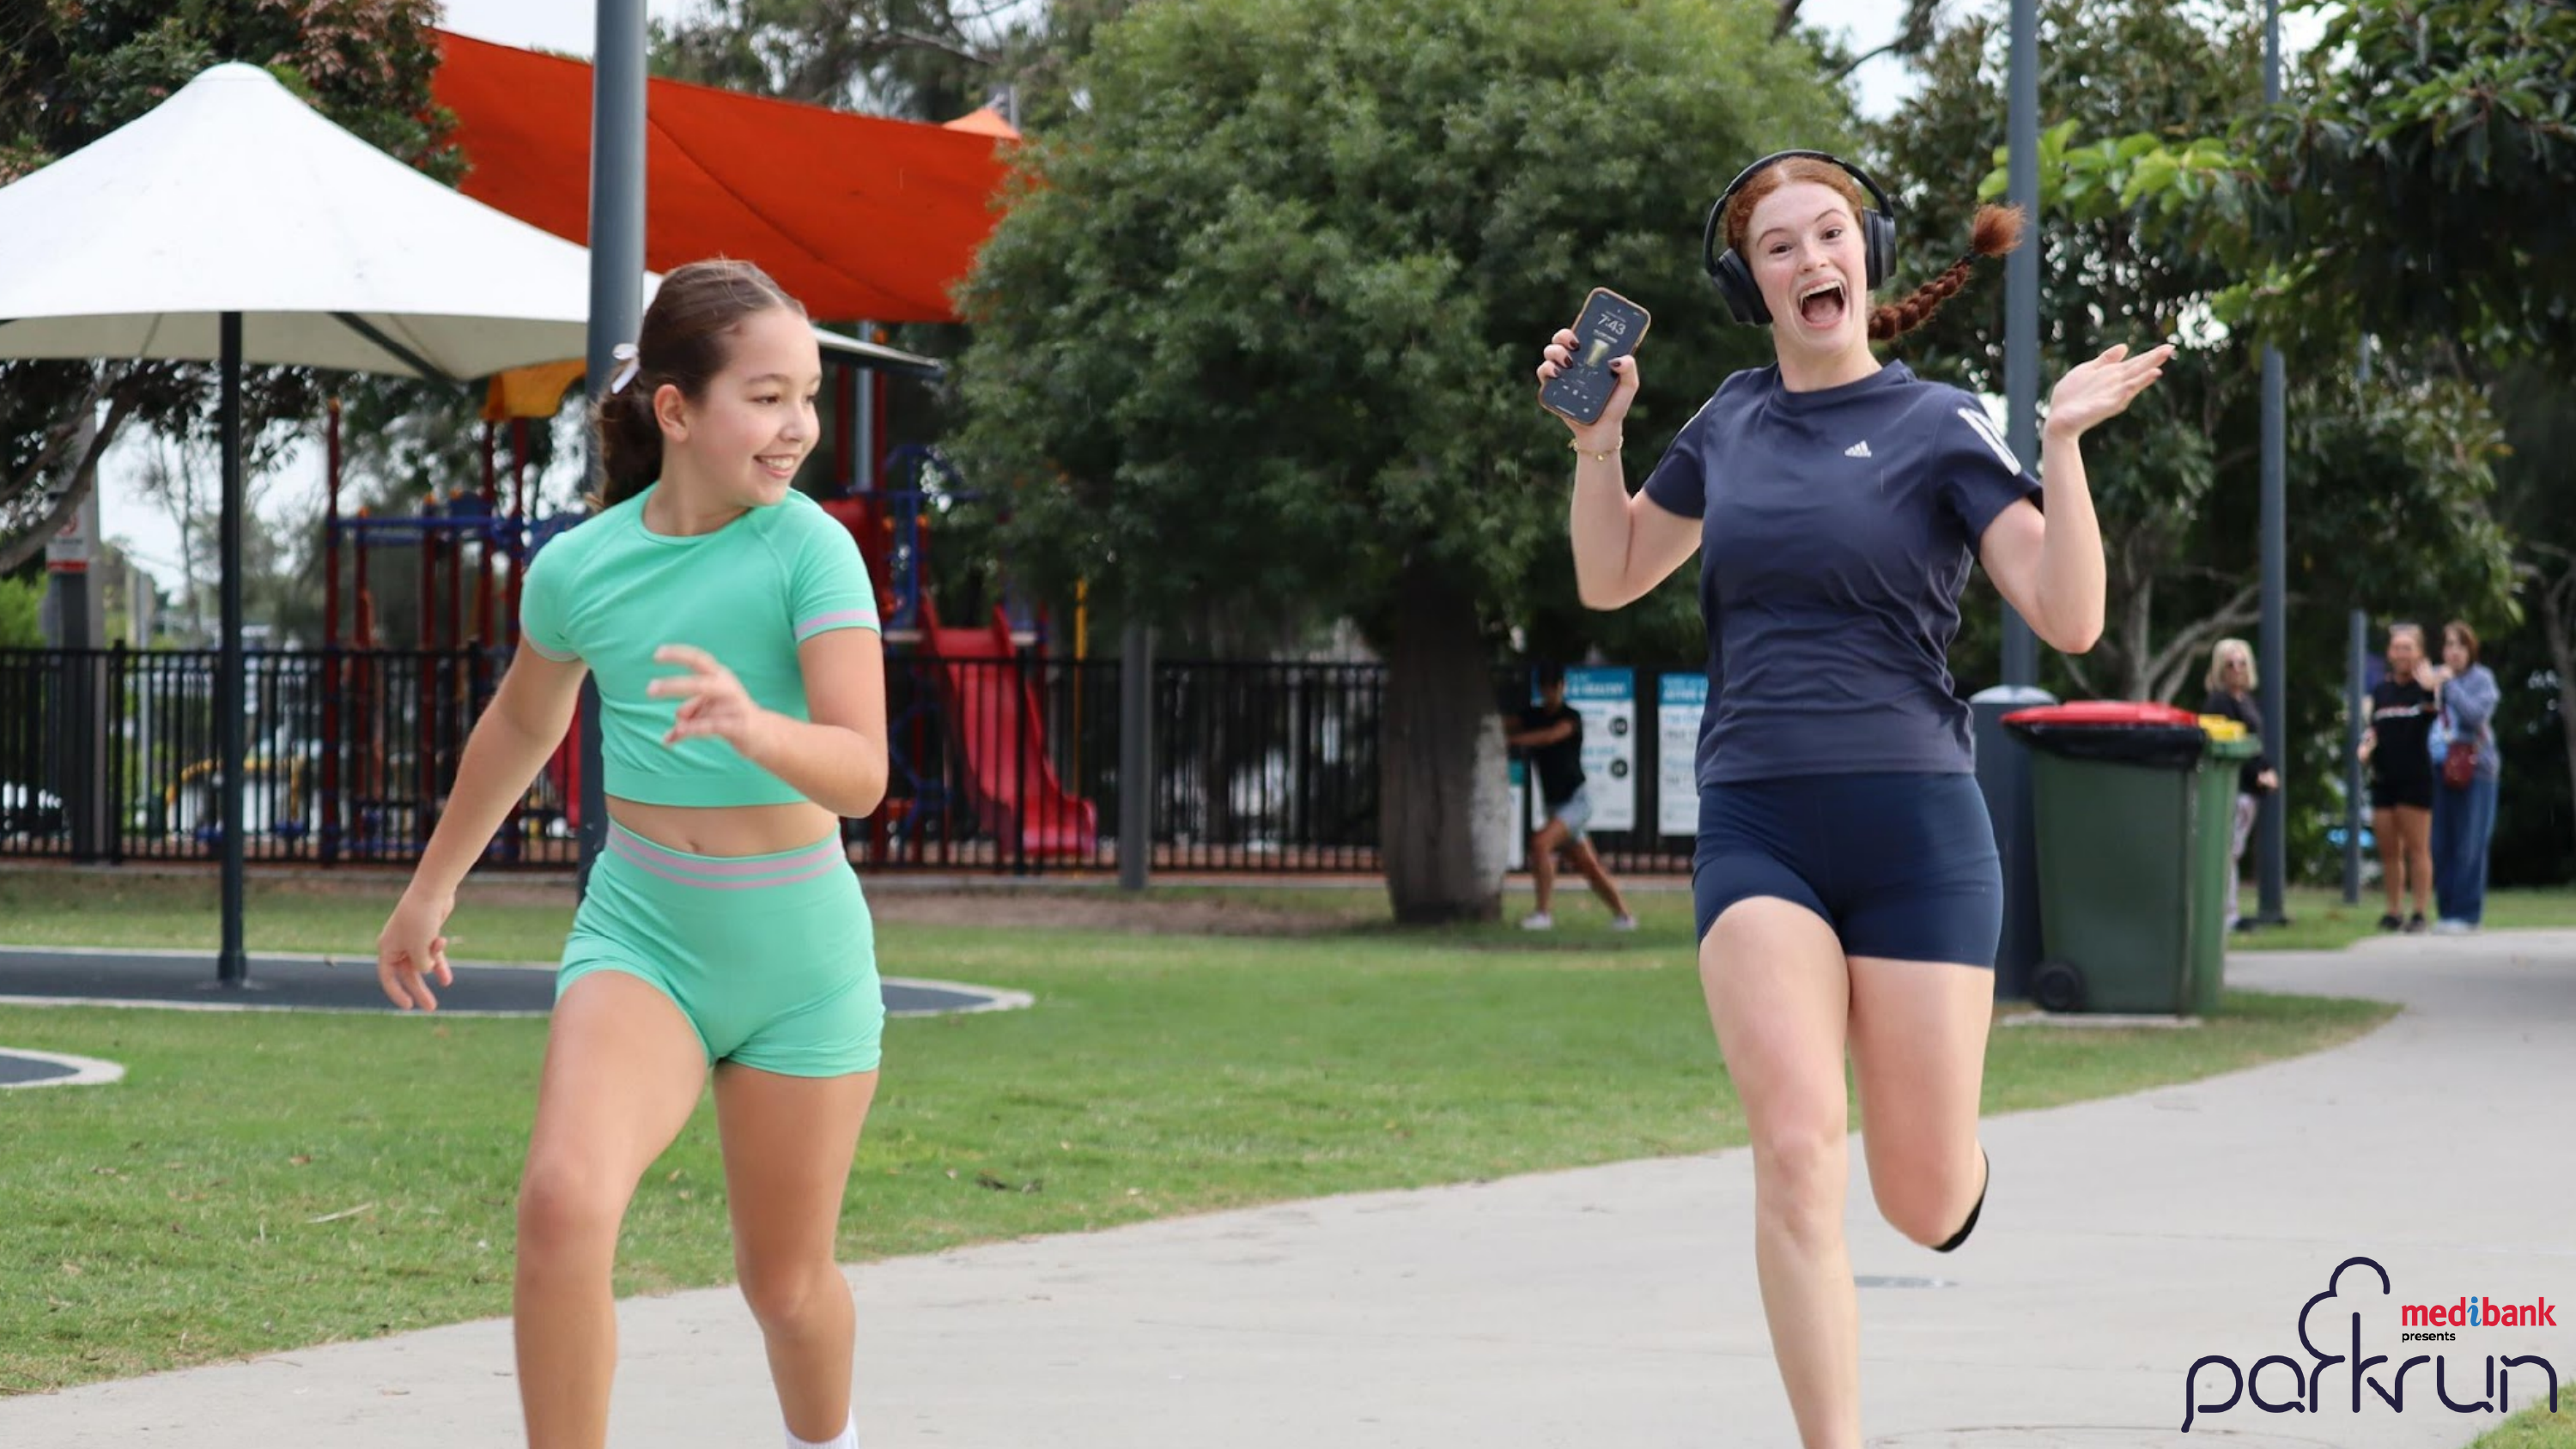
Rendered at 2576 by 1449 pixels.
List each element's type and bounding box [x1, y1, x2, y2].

text_box [0, 0, 2576, 1449]
text_box [2181, 1257, 2557, 1433]
